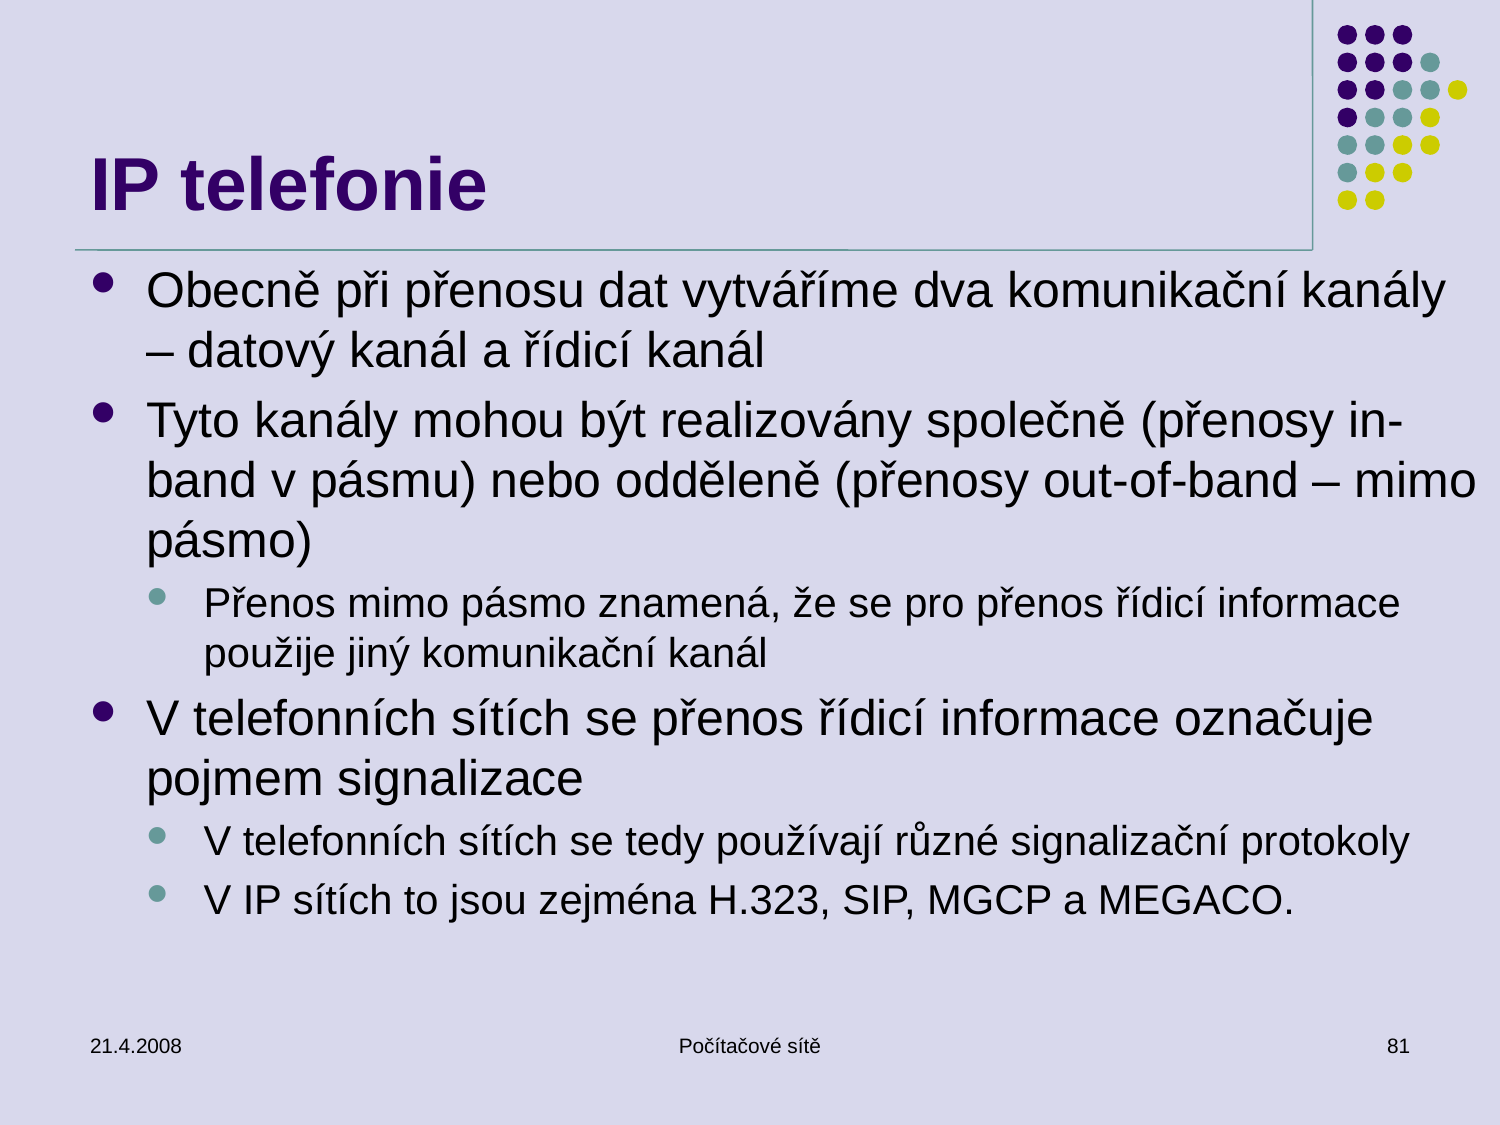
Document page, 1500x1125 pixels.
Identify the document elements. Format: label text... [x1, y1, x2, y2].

slide_number 81 [1074, 1025, 1425, 1100]
footer Počítačové sítě [512, 1025, 988, 1100]
title IP telefonie [75, 20, 1313, 233]
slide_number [75, 1025, 425, 1100]
list Obecně při přenosu dat vytváříme dva komunikační kanály – datový kanál a řídicí kanál Tyto kanály mohou být realizovány společně (přenosy in-band v pásmu) nebo odděleně (přenosy out-of-band – mimo pásmo) Přenos mimo pásmo znamená, že se pro přenos řídicí informace použije jiný komunikační kanál V telefonních sítích se přenos řídicí informace označuje pojmem signalizace V telefonních sítích se tedy používají různé signalizační protokoly V IP sítích to jsou zejména H.323, SIP, MGCP a MEGACO. [75, 249, 1500, 974]
